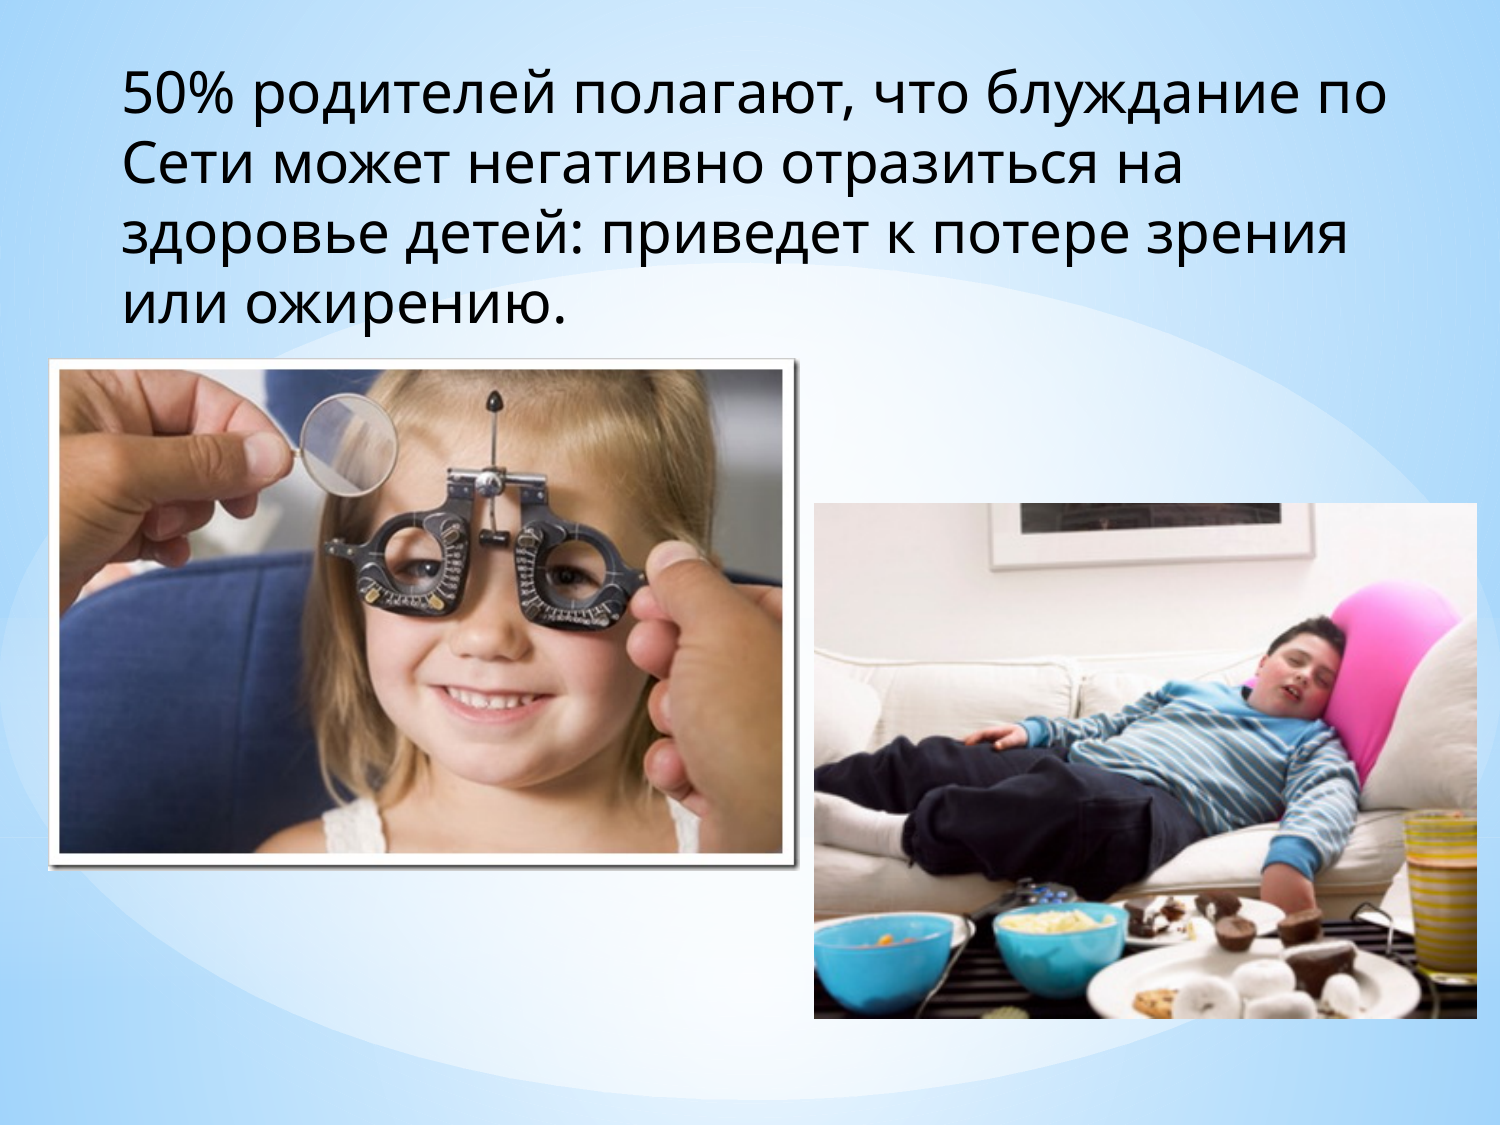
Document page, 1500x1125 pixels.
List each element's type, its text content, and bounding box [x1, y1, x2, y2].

text_box 50% родителей полагают, что блуждание по Сети может негативно отразиться на здоровье детей: приведет к потере зрения или ожирению. [105, 48, 1456, 343]
picture [47, 358, 800, 871]
picture [814, 503, 1477, 1019]
